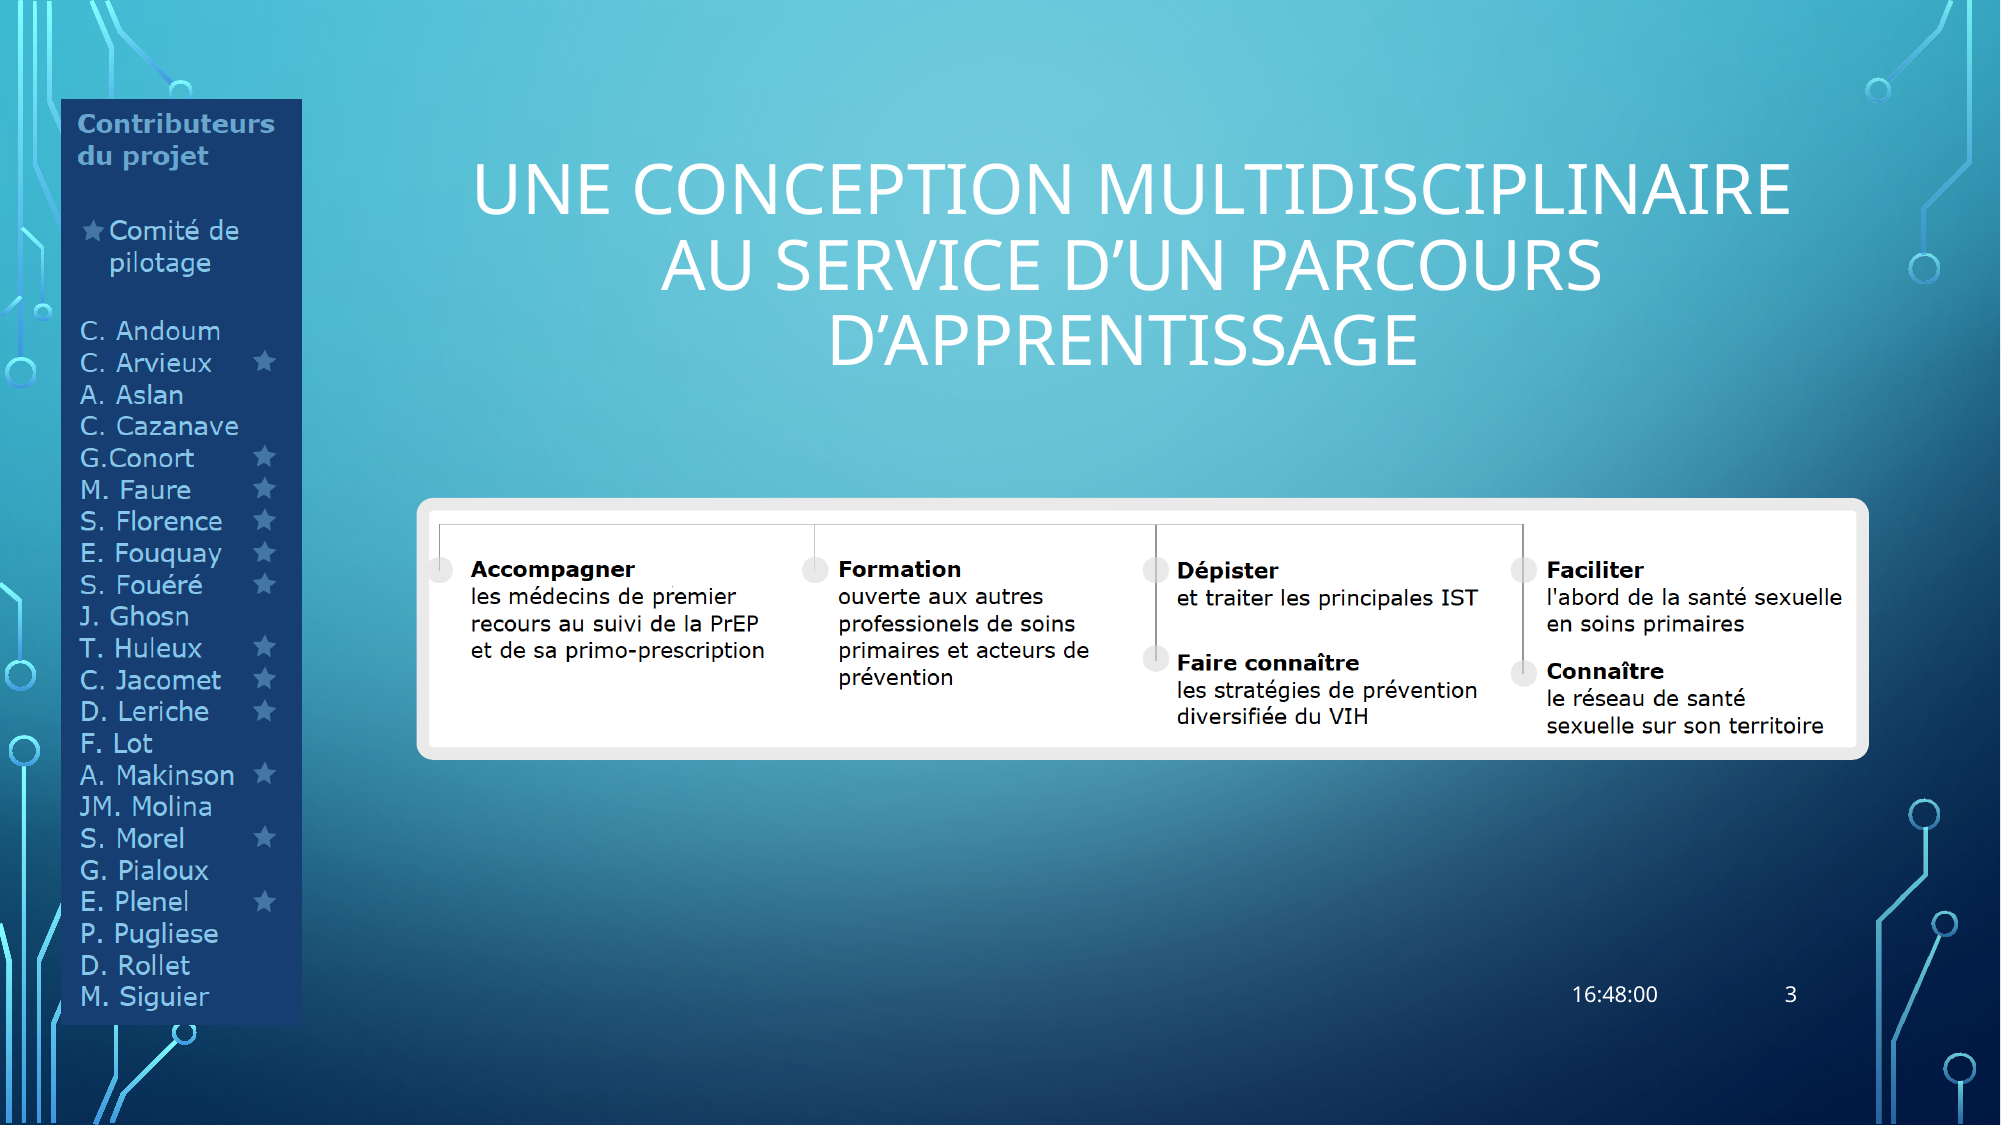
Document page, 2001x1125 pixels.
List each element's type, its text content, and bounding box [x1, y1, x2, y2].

slide_number 3 [1685, 965, 1813, 1025]
picture [422, 504, 1863, 754]
picture [61, 99, 302, 1026]
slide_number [1223, 965, 1674, 1025]
title Une conception multidisciplinaire au service d’un parcours d’apprentissage [422, 146, 1843, 389]
